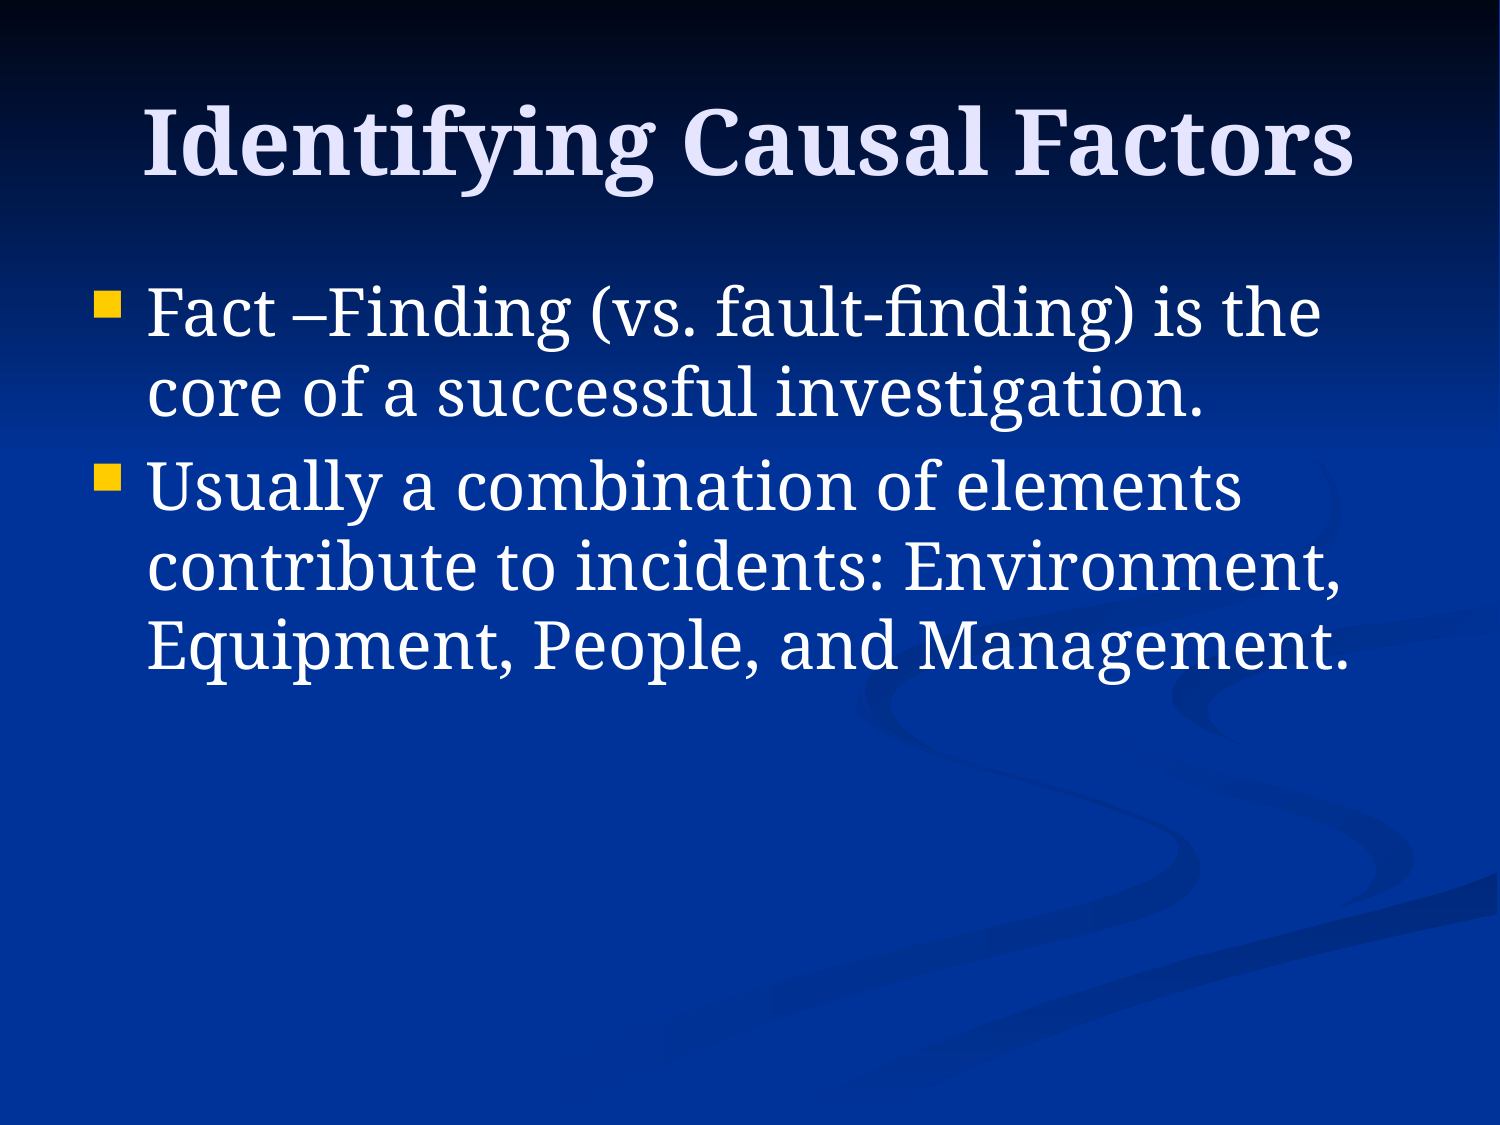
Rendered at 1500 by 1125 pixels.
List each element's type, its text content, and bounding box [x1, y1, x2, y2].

list Fact –Finding (vs. fault-finding) is the core of a successful investigation. Usually a combination of elements contribute to incidents: Environment, Equipment, People, and Management. [74, 262, 1426, 1006]
title Identifying Causal Factors [74, 44, 1426, 233]
